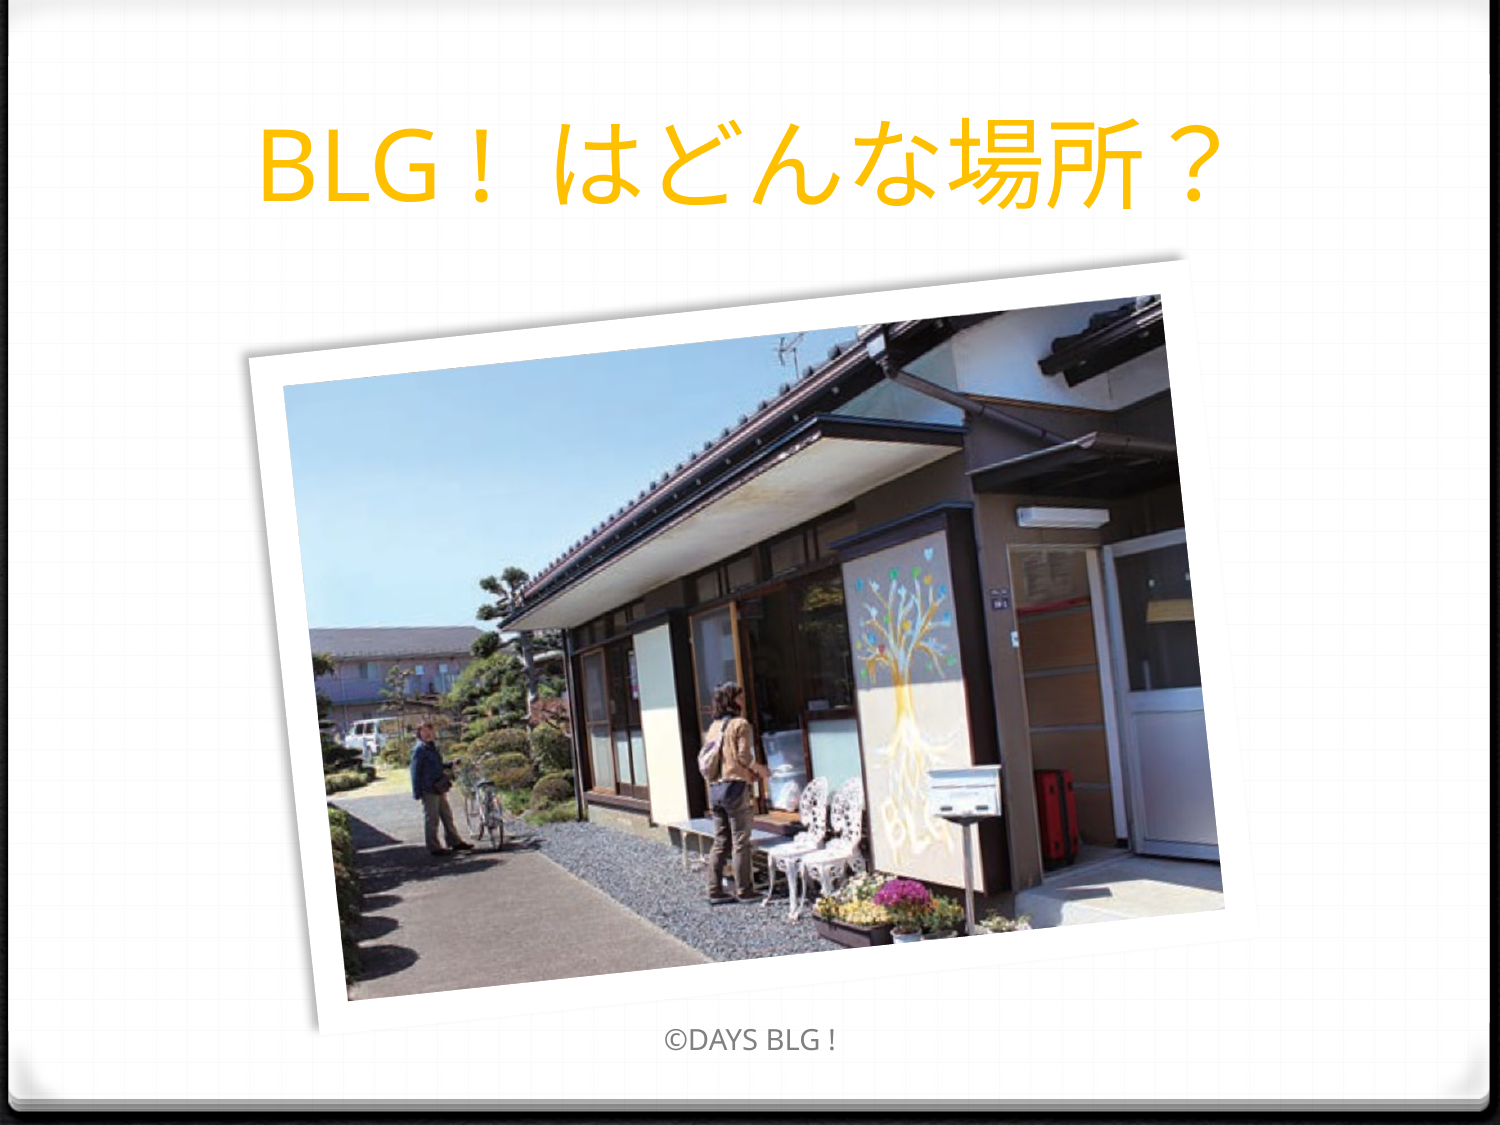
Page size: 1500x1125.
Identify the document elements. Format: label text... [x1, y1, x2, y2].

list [312, 337, 1196, 958]
footer ©DAYS BLG ! [512, 1008, 988, 1069]
title BLG ! はどんな場所？ [90, 42, 1410, 280]
picture [0, 0, 1500, 1125]
